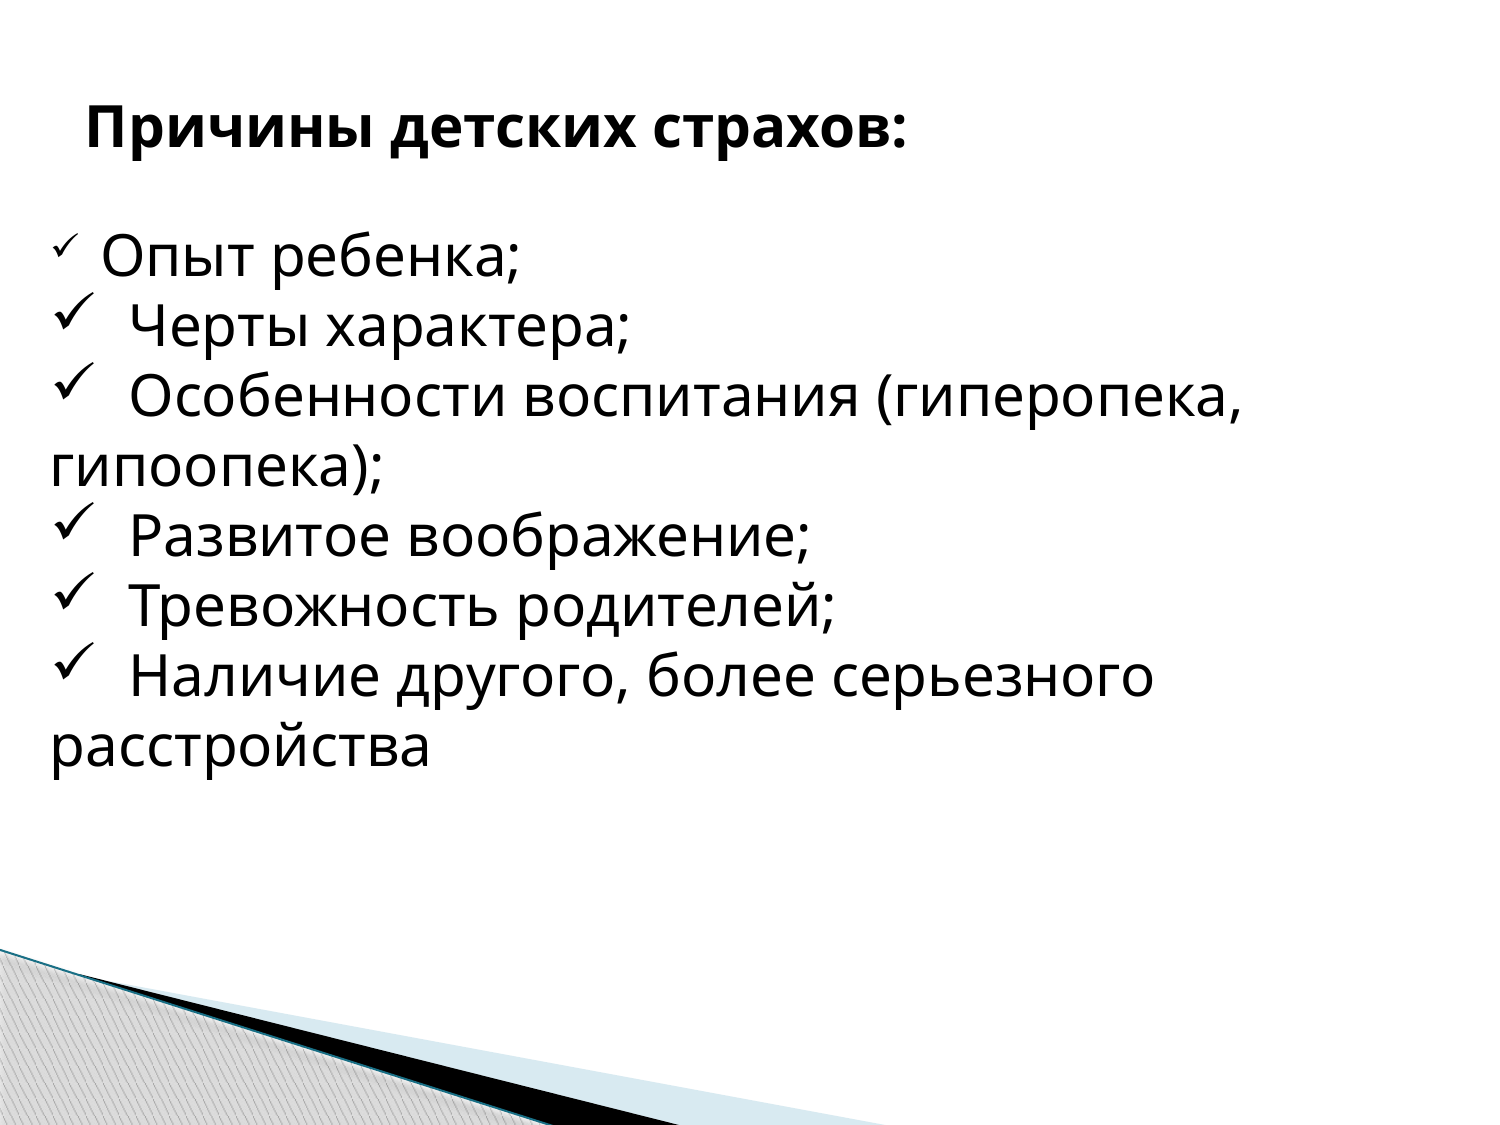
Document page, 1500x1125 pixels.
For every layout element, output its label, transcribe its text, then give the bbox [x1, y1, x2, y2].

text_box Причины детских страхов: [70, 82, 1079, 167]
text_box Опыт ребенка; Черты характера; Особенности воспитания (гиперопека, гипоопека); Развитое воображение; Тревожность родителей; Наличие другого, более серьезного расстройства [35, 210, 1465, 831]
